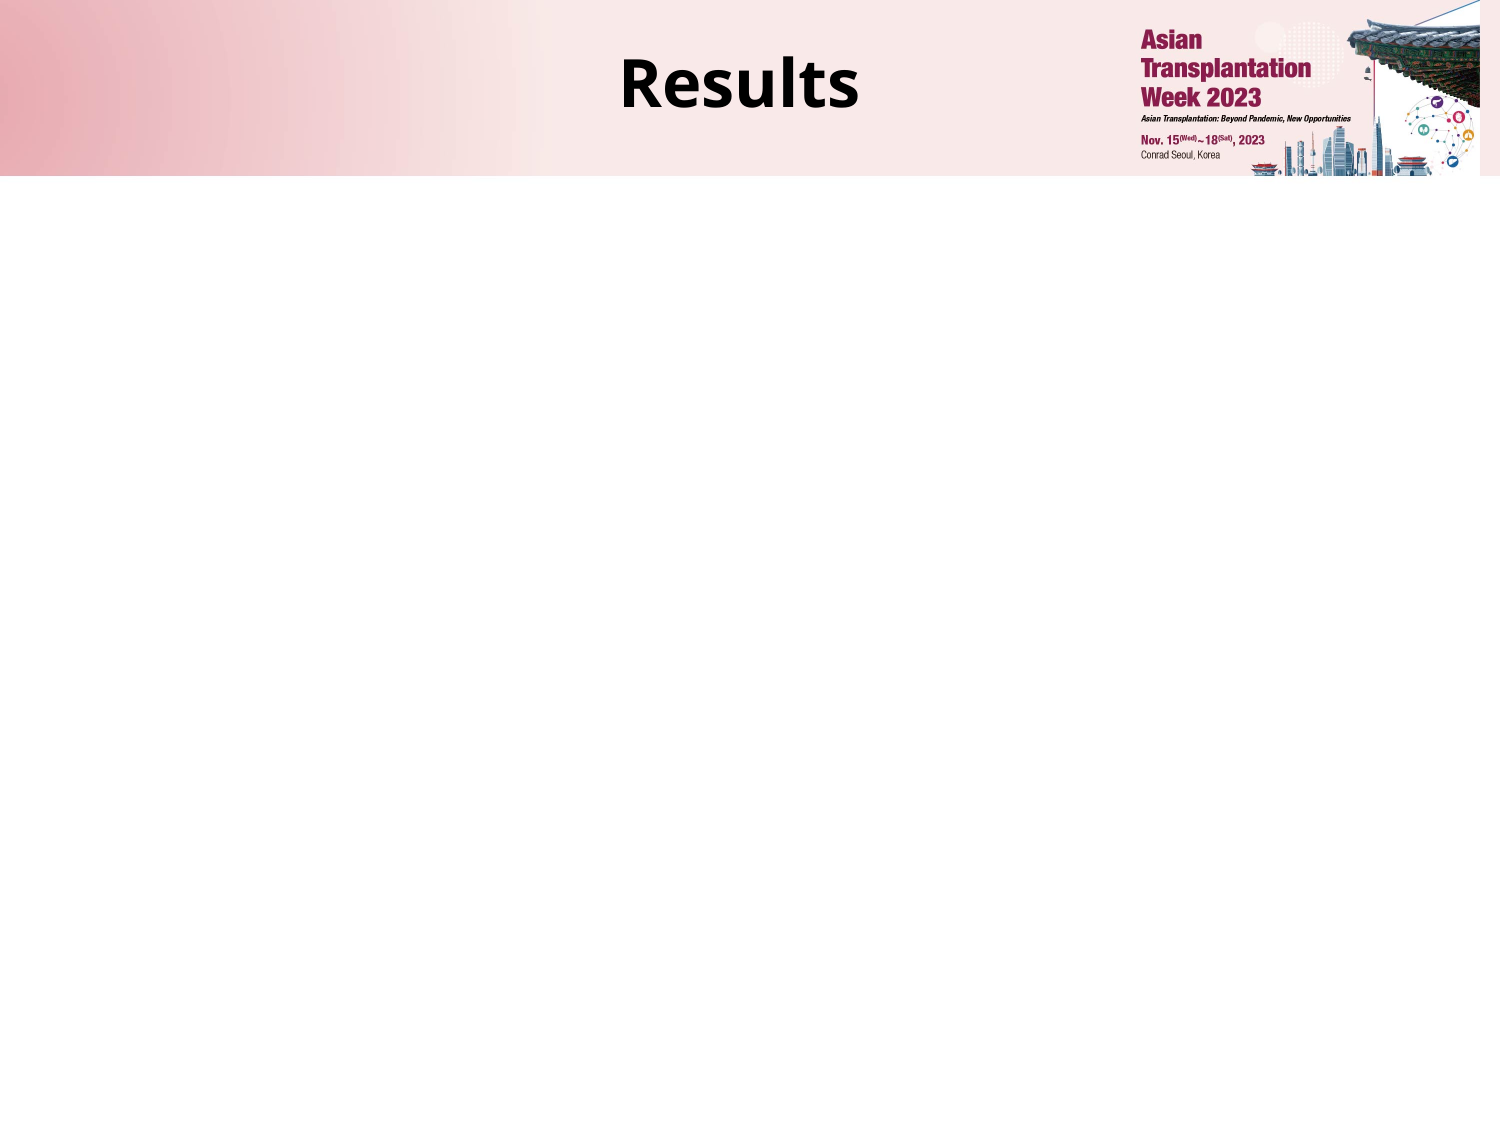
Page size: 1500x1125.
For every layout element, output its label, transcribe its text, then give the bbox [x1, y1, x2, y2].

picture [0, 0, 1500, 1125]
text_box Results [92, 25, 1387, 146]
